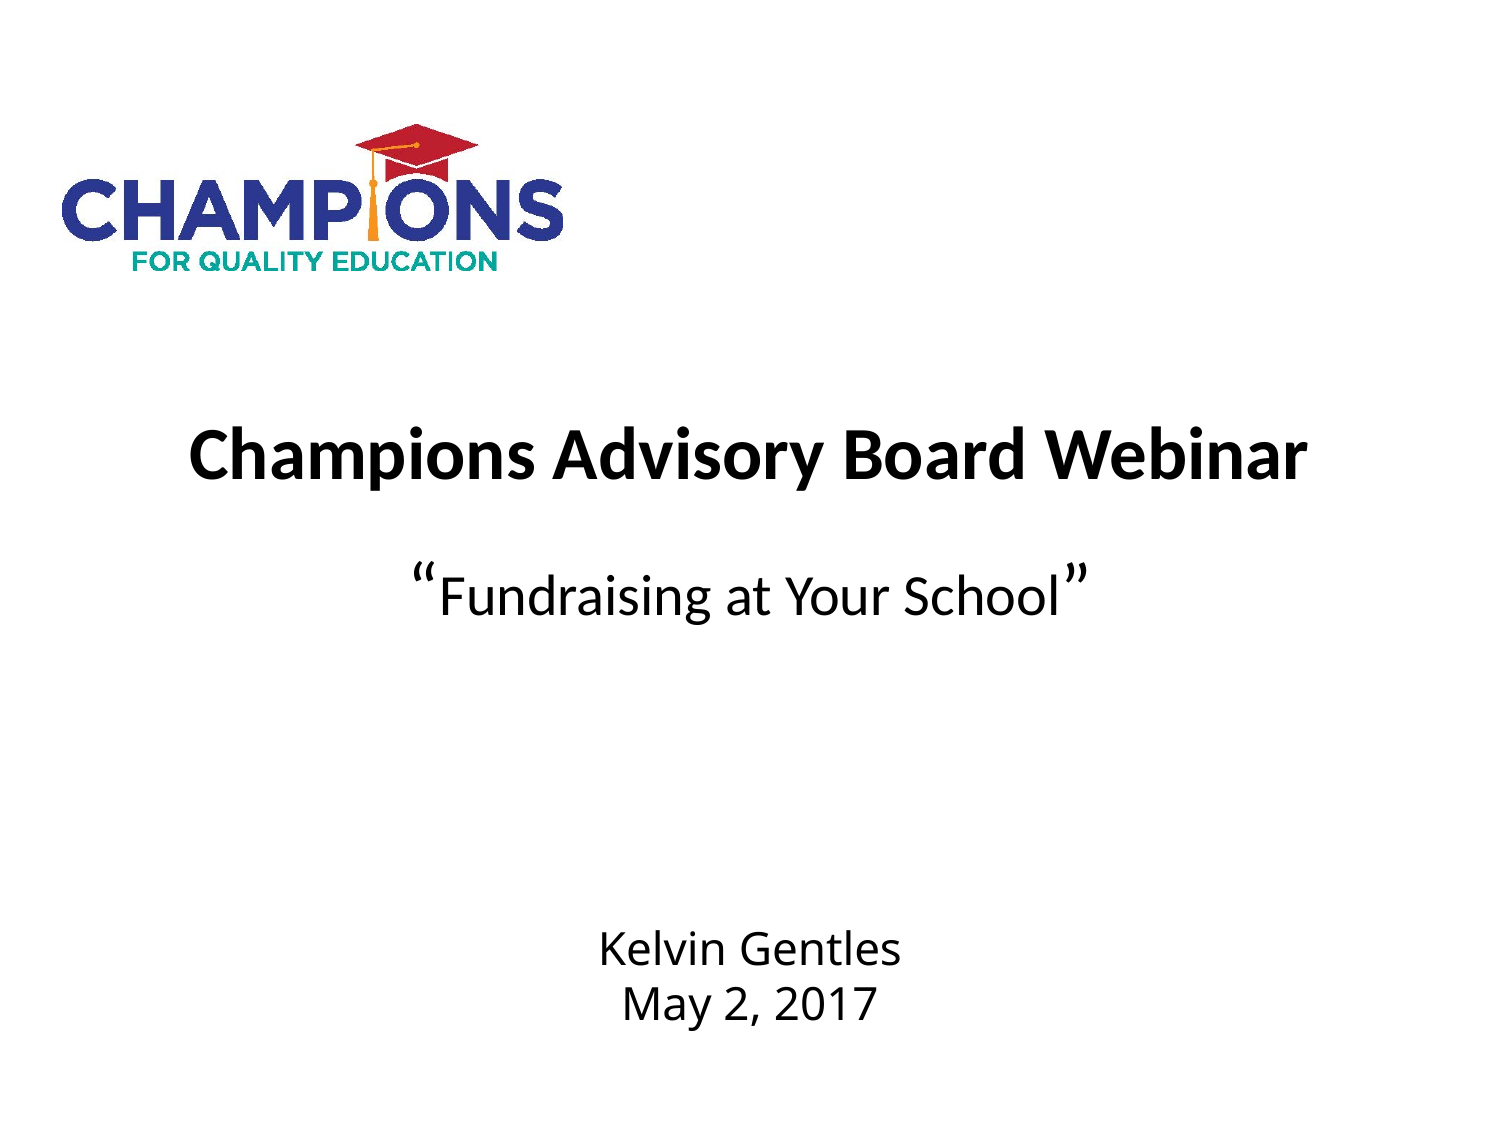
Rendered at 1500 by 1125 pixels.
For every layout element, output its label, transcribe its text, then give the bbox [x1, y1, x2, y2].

text_box Kelvin Gentles May 2, 2017 [493, 912, 1007, 1038]
picture [62, 124, 563, 271]
text_box Champions Advisory Board Webinar “Fundraising at Your School” [0, 405, 1500, 720]
